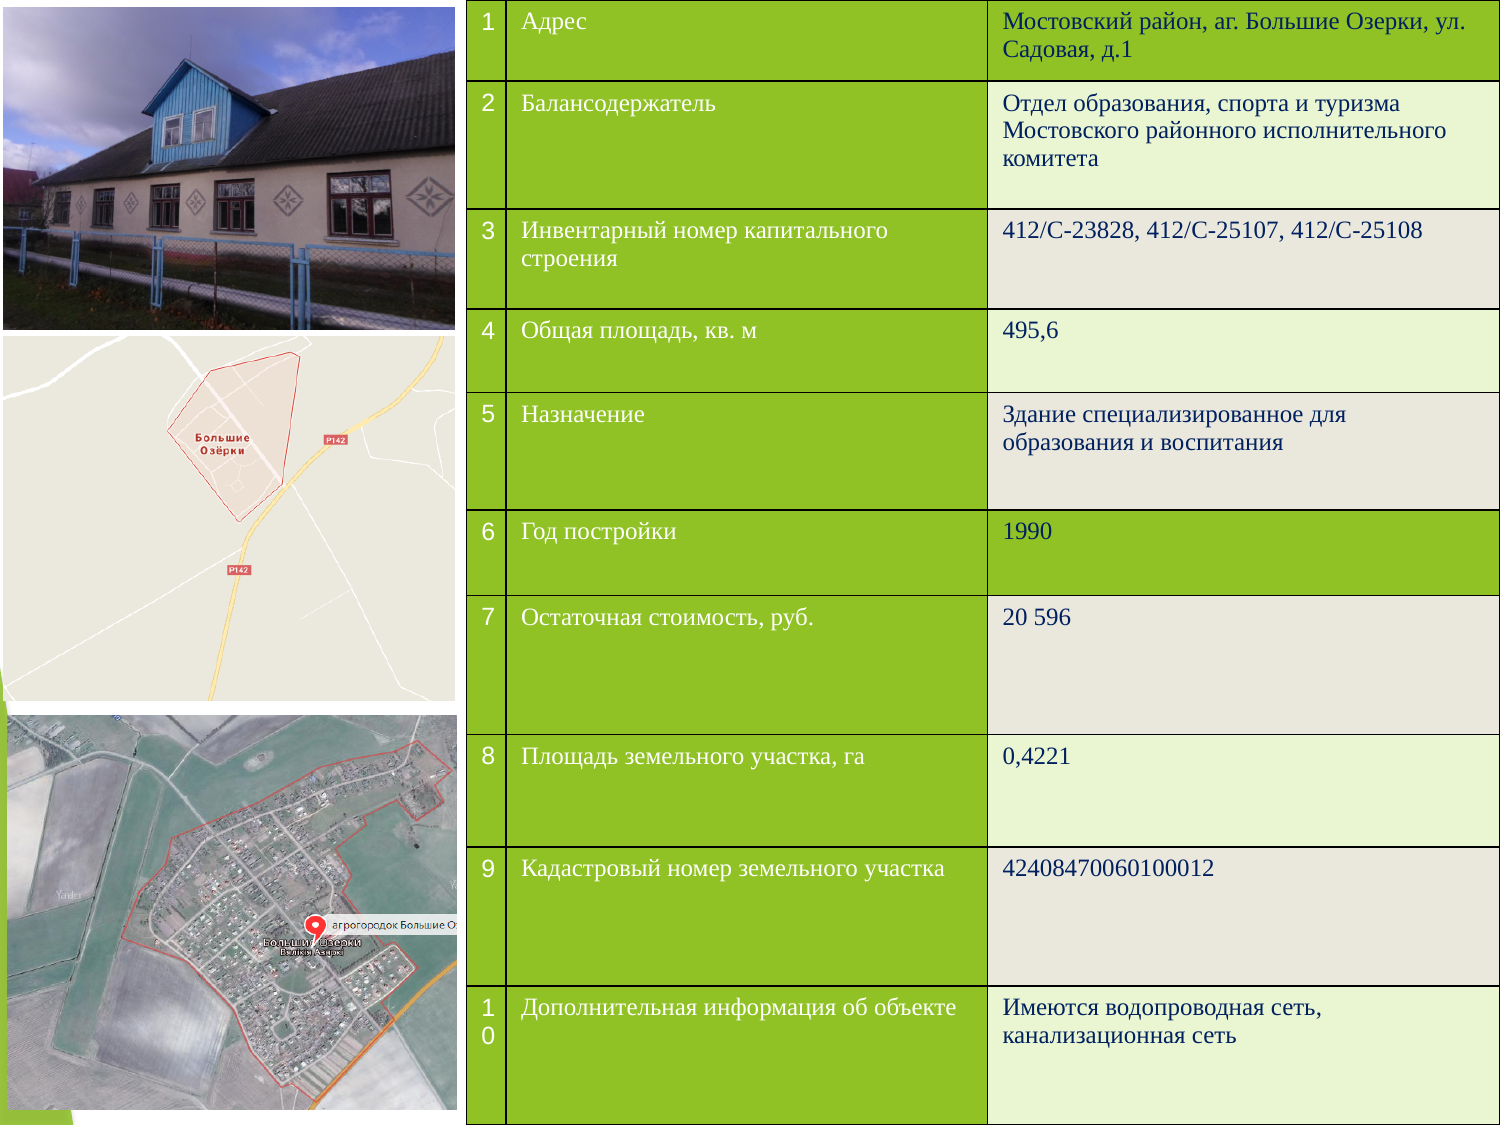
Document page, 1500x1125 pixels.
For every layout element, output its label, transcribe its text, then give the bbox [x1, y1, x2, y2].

table_cell 495,6 [988, 310, 1499, 392]
table_cell 0,4221 [988, 735, 1499, 846]
table_cell Кадастровый номер земельного участка [507, 848, 987, 985]
table_header 1 [467, 1, 505, 80]
table_cell Остаточная стоимость, руб. [507, 596, 987, 734]
table_cell 42408470060100012 [988, 848, 1499, 985]
table_cell Площадь земельного участка, га [507, 735, 987, 846]
picture [3, 336, 456, 702]
table_cell 4 [467, 310, 505, 392]
table_header Адрес [507, 1, 987, 80]
table_cell Назначение [507, 393, 987, 509]
table_cell 9 [467, 848, 505, 985]
table_cell Год постройки [507, 511, 987, 595]
table_cell Дополнительная информация об объекте [507, 987, 987, 1124]
table_cell 3 [467, 210, 505, 308]
table_cell Отдел образования, спорта и туризма Мостовского районного исполнительного комитета [988, 82, 1499, 208]
table_cell 10 [467, 987, 505, 1124]
table_header Мостовский район, аг. Большие Озерки, ул. Садовая, д.1 [988, 1, 1499, 80]
table_cell Инвентарный номер капитального строения [507, 210, 987, 308]
picture [3, 7, 456, 330]
table_cell Общая площадь, кв. м [507, 310, 987, 392]
table_cell 8 [467, 735, 505, 846]
table_cell 6 [467, 511, 505, 595]
table_cell Имеются водопроводная сеть, канализационная сеть [988, 987, 1499, 1124]
table_cell 412/С-23828, 412/С-25107, 412/С-25108 [988, 210, 1499, 308]
table_cell Здание специализированное для образования и воспитания [988, 393, 1499, 509]
table_cell 2 [467, 82, 505, 208]
table_cell 1990 [988, 511, 1499, 595]
table_cell 20 596 [988, 596, 1499, 734]
table_cell Балансодержатель [507, 82, 987, 208]
table_cell 5 [467, 393, 505, 509]
table_cell 7 [467, 596, 505, 734]
picture [6, 715, 458, 1111]
